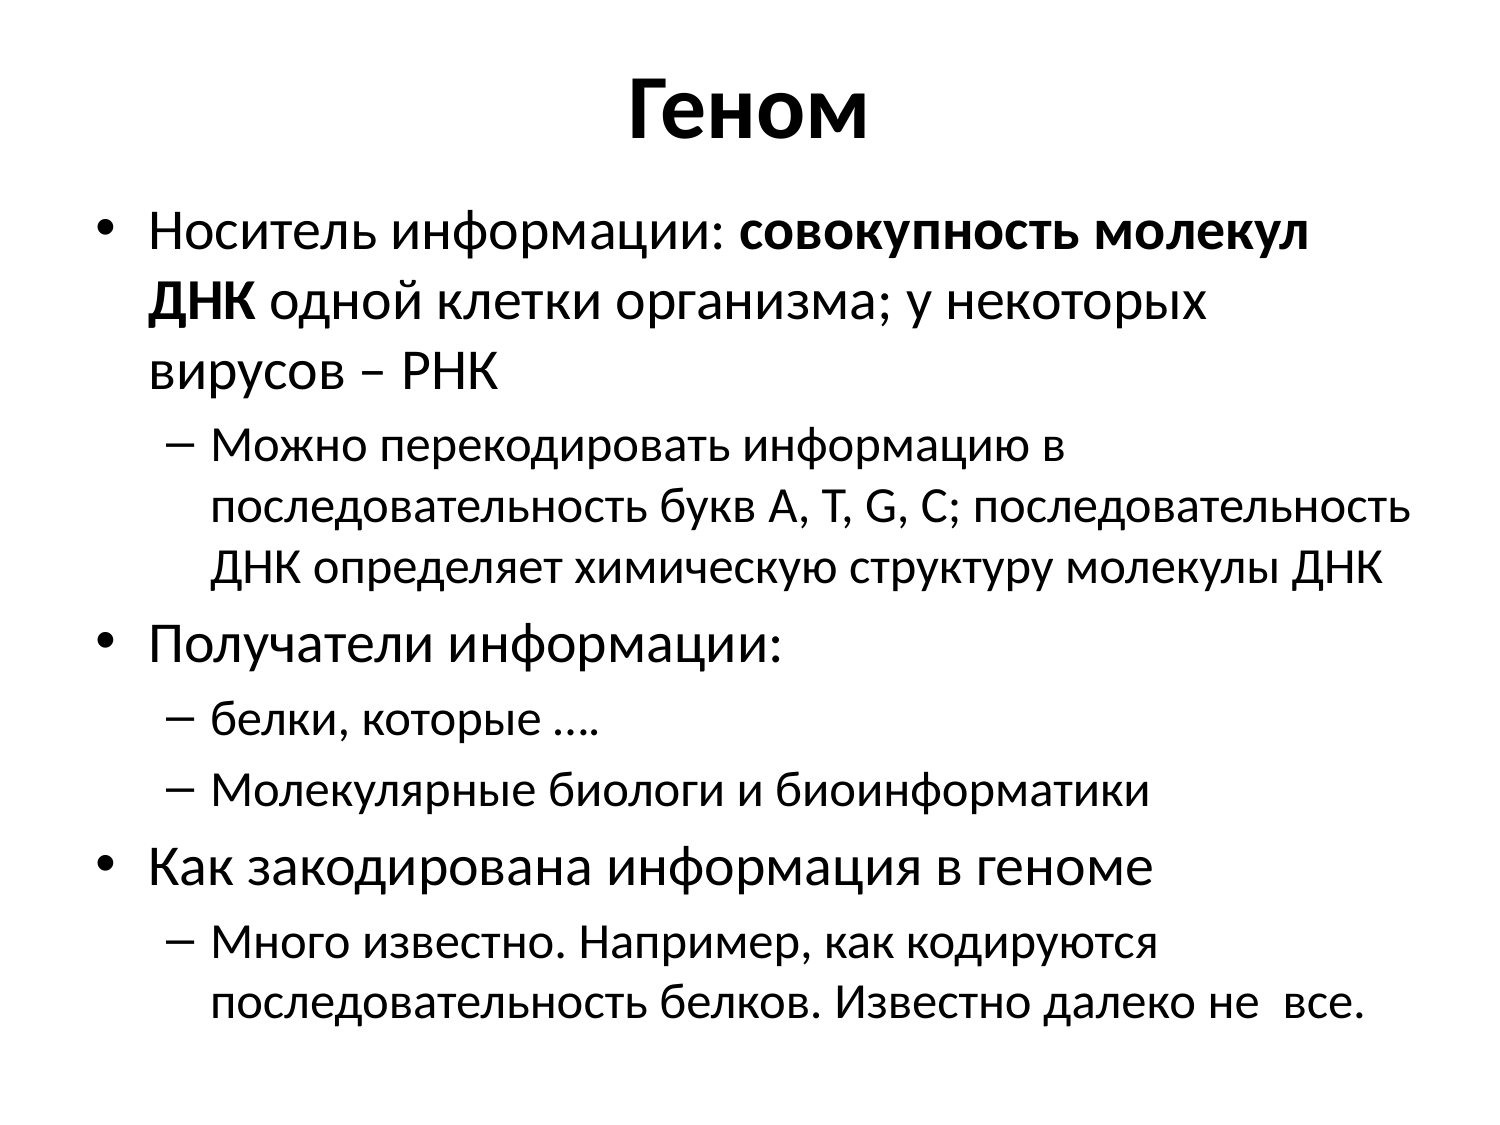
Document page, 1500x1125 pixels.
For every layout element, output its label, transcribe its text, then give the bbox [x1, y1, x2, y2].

list Носитель информации: совокупность молекул ДНК одной клетки организма; у некоторых вирусов – РНК Можно перекодировать информацию в последовательность букв A, T, G, C; последовательность ДНК определяет химическую структуру молекулы ДНК Получатели информации: белки, которые …. Молекулярные биологи и биоинформатики Как закодирована информация в геноме Много известно. Например, как кодируются последовательность белков. Известно далеко не все. [80, 184, 1431, 1086]
title Геном [75, 8, 1425, 196]
